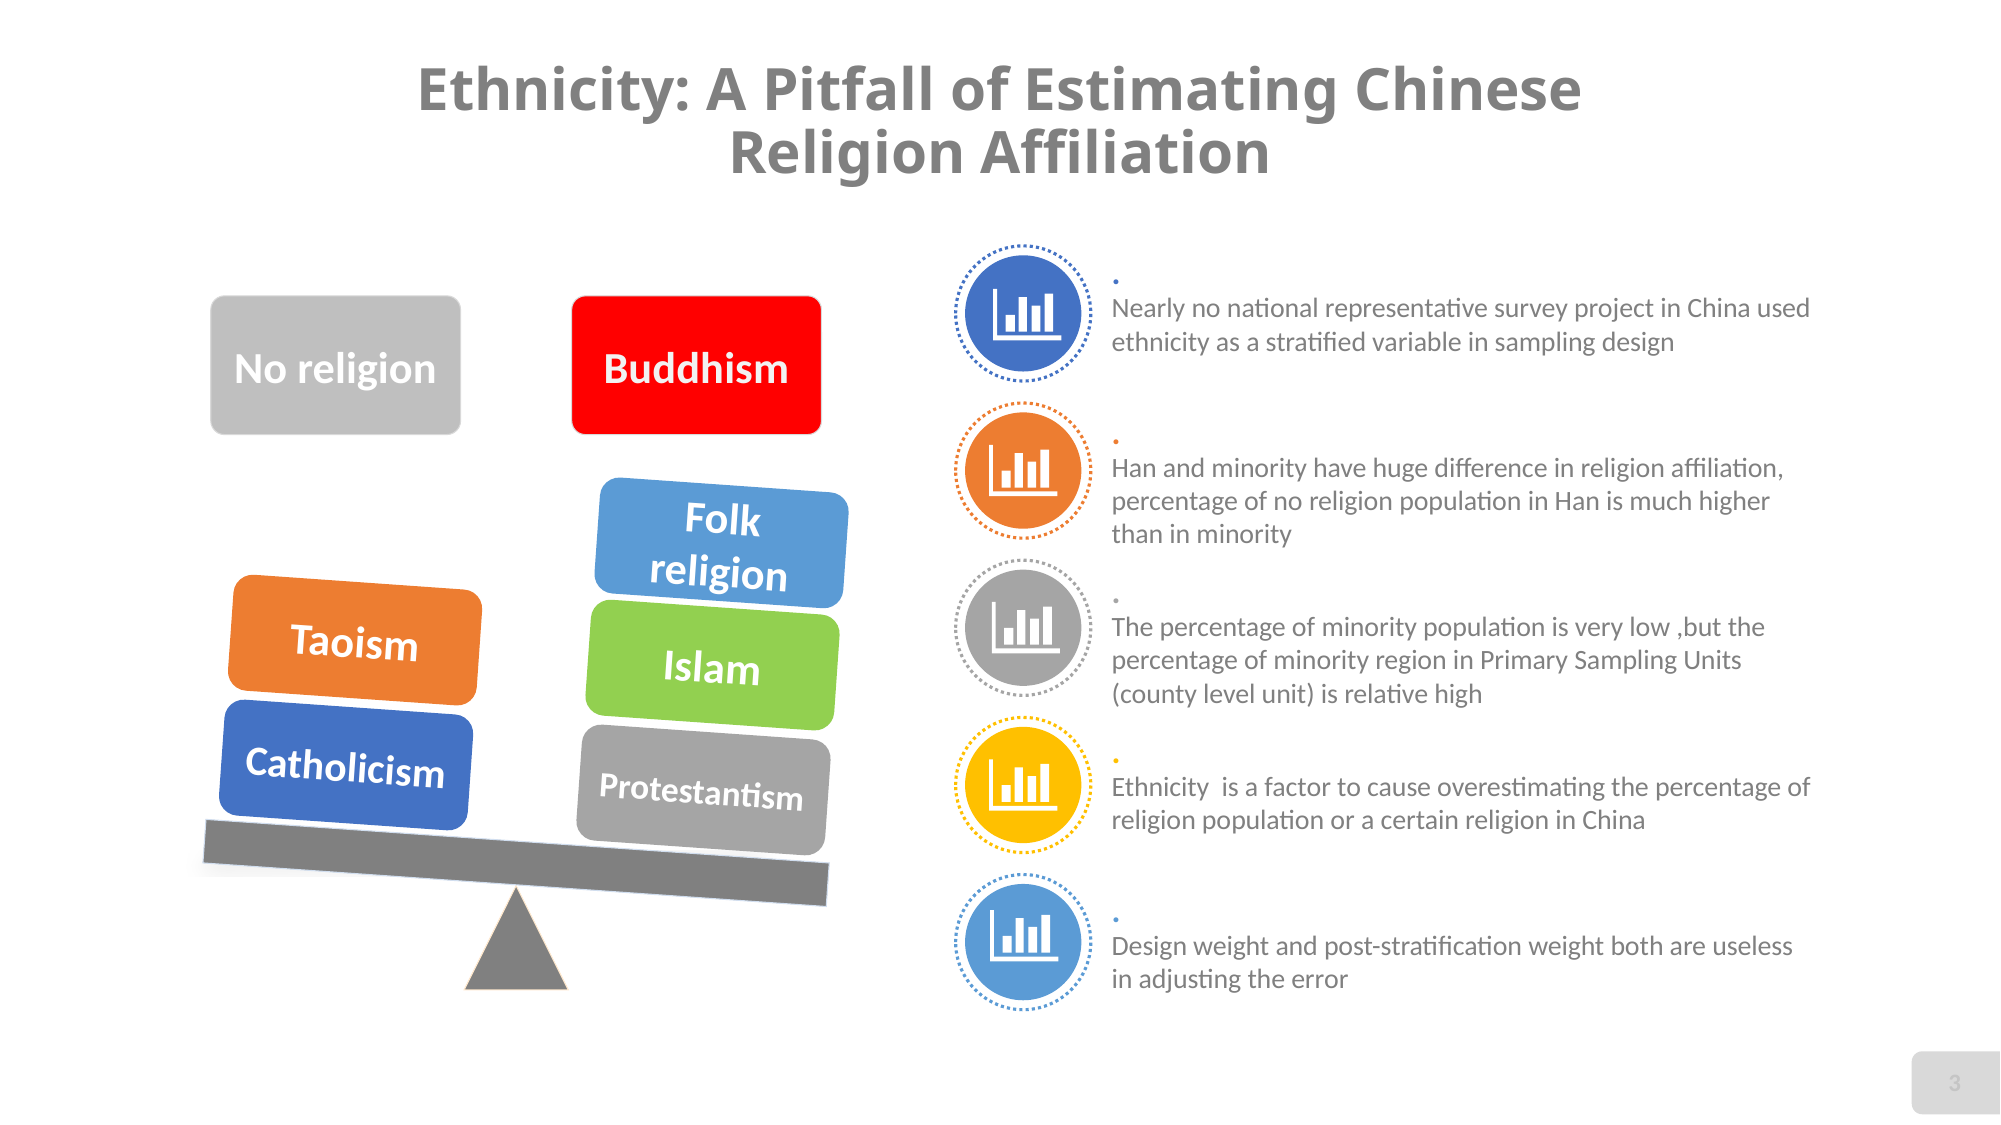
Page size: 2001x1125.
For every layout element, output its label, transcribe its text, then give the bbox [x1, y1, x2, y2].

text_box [955, 874, 1091, 1010]
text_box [955, 560, 1091, 696]
text_box Protestantism [576, 724, 831, 856]
text_box [463, 886, 570, 991]
text_box Folk religion [597, 585, 844, 609]
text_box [1111, 729, 1817, 836]
text_box [549, 540, 1450, 585]
text_box No religion [210, 295, 462, 436]
text_box Buddhism [571, 295, 823, 436]
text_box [955, 717, 1091, 853]
slide_number 3 [1913, 1051, 1997, 1112]
title Ethnicity: A Pitfall of Estimating Chinese Religion Affiliation [383, 84, 1617, 162]
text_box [1111, 410, 1817, 551]
text_box Catholicism [219, 699, 474, 831]
text_box [202, 818, 830, 908]
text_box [1111, 889, 1817, 995]
text_box Folk religion [596, 477, 849, 540]
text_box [955, 245, 1091, 381]
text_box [1111, 251, 1817, 358]
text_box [955, 402, 1091, 539]
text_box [1111, 570, 1817, 710]
text_box Taoism [228, 574, 483, 706]
text_box Islam [585, 599, 840, 731]
